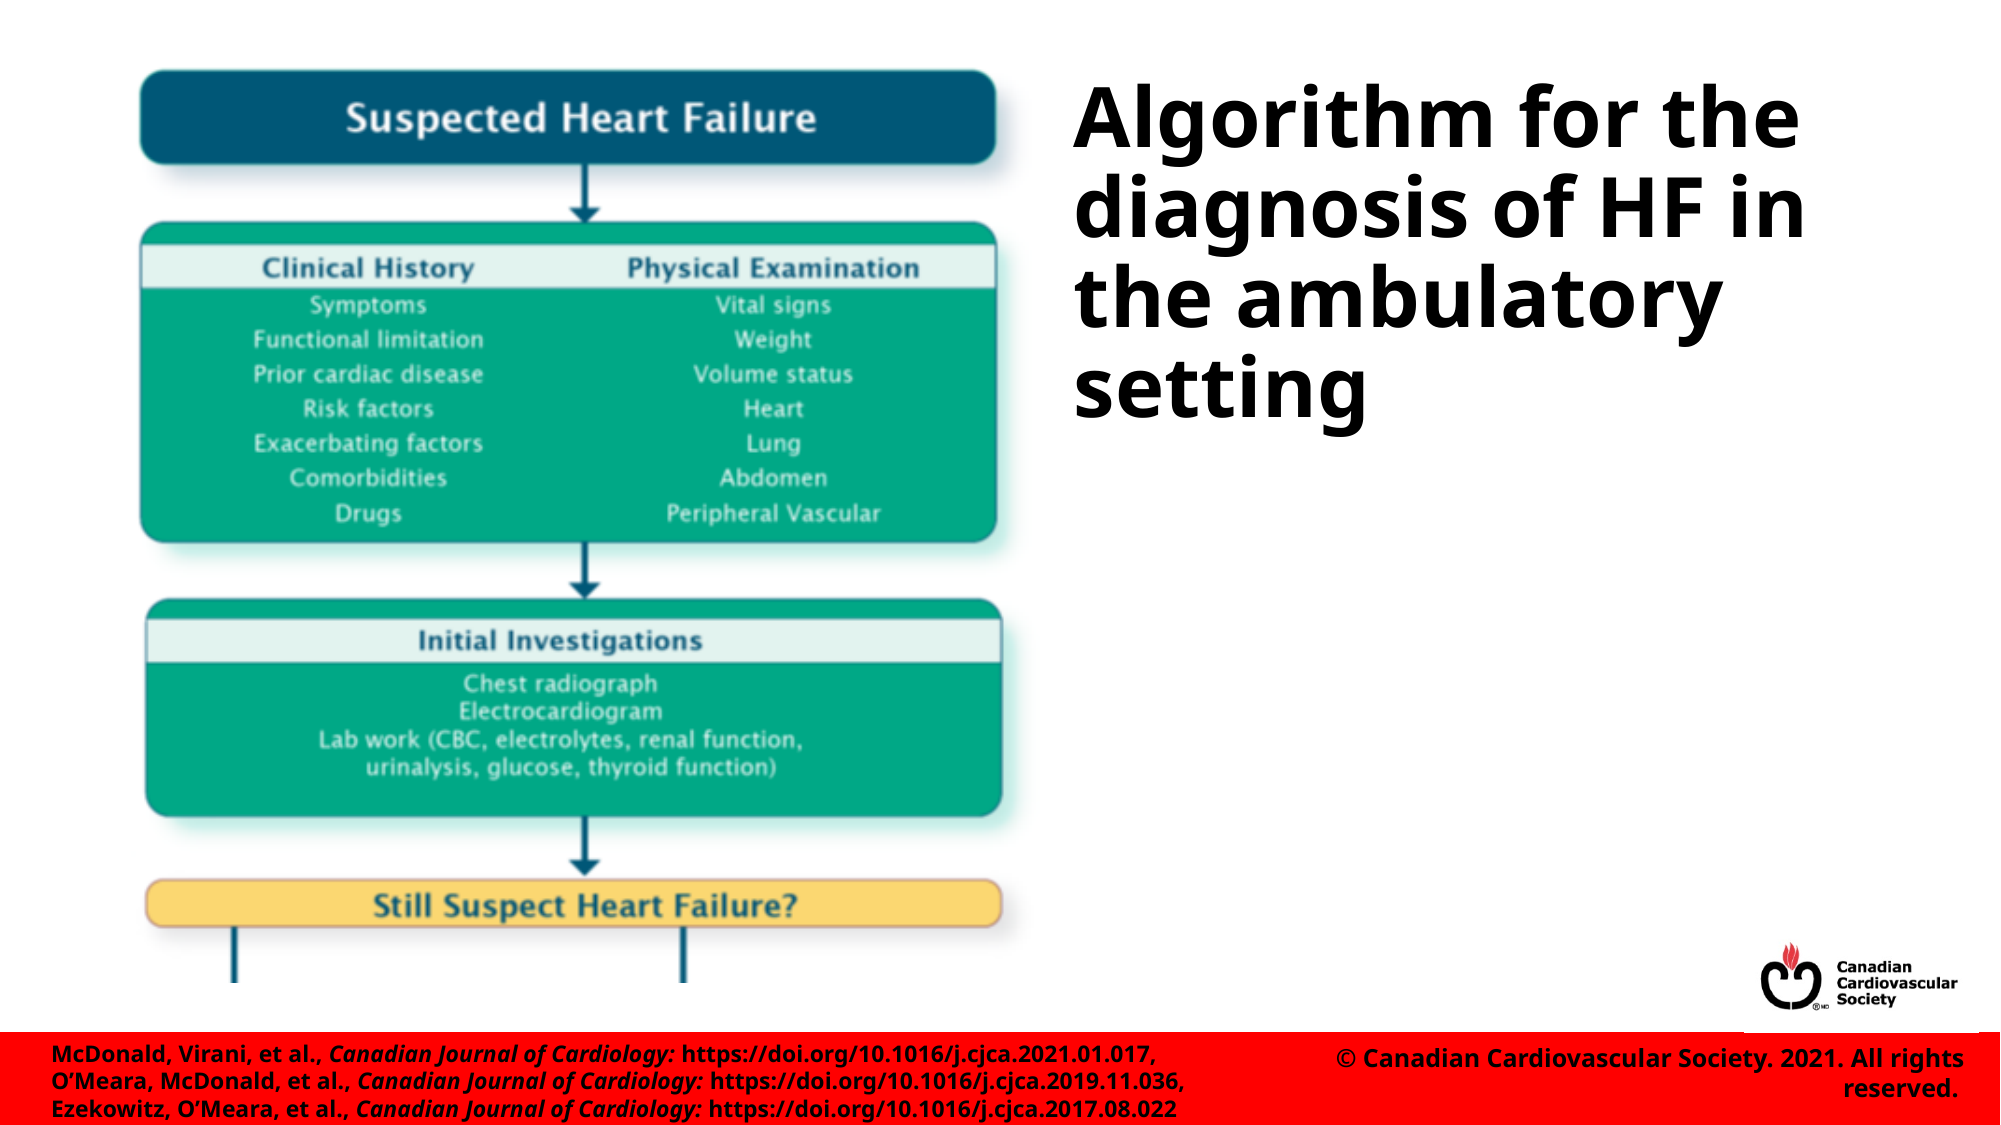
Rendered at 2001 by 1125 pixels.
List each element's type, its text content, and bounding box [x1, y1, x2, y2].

title Algorithm for the diagnosis of HF in the ambulatory setting [1059, 66, 1886, 445]
picture [1744, 928, 1979, 1033]
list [117, 59, 1045, 983]
